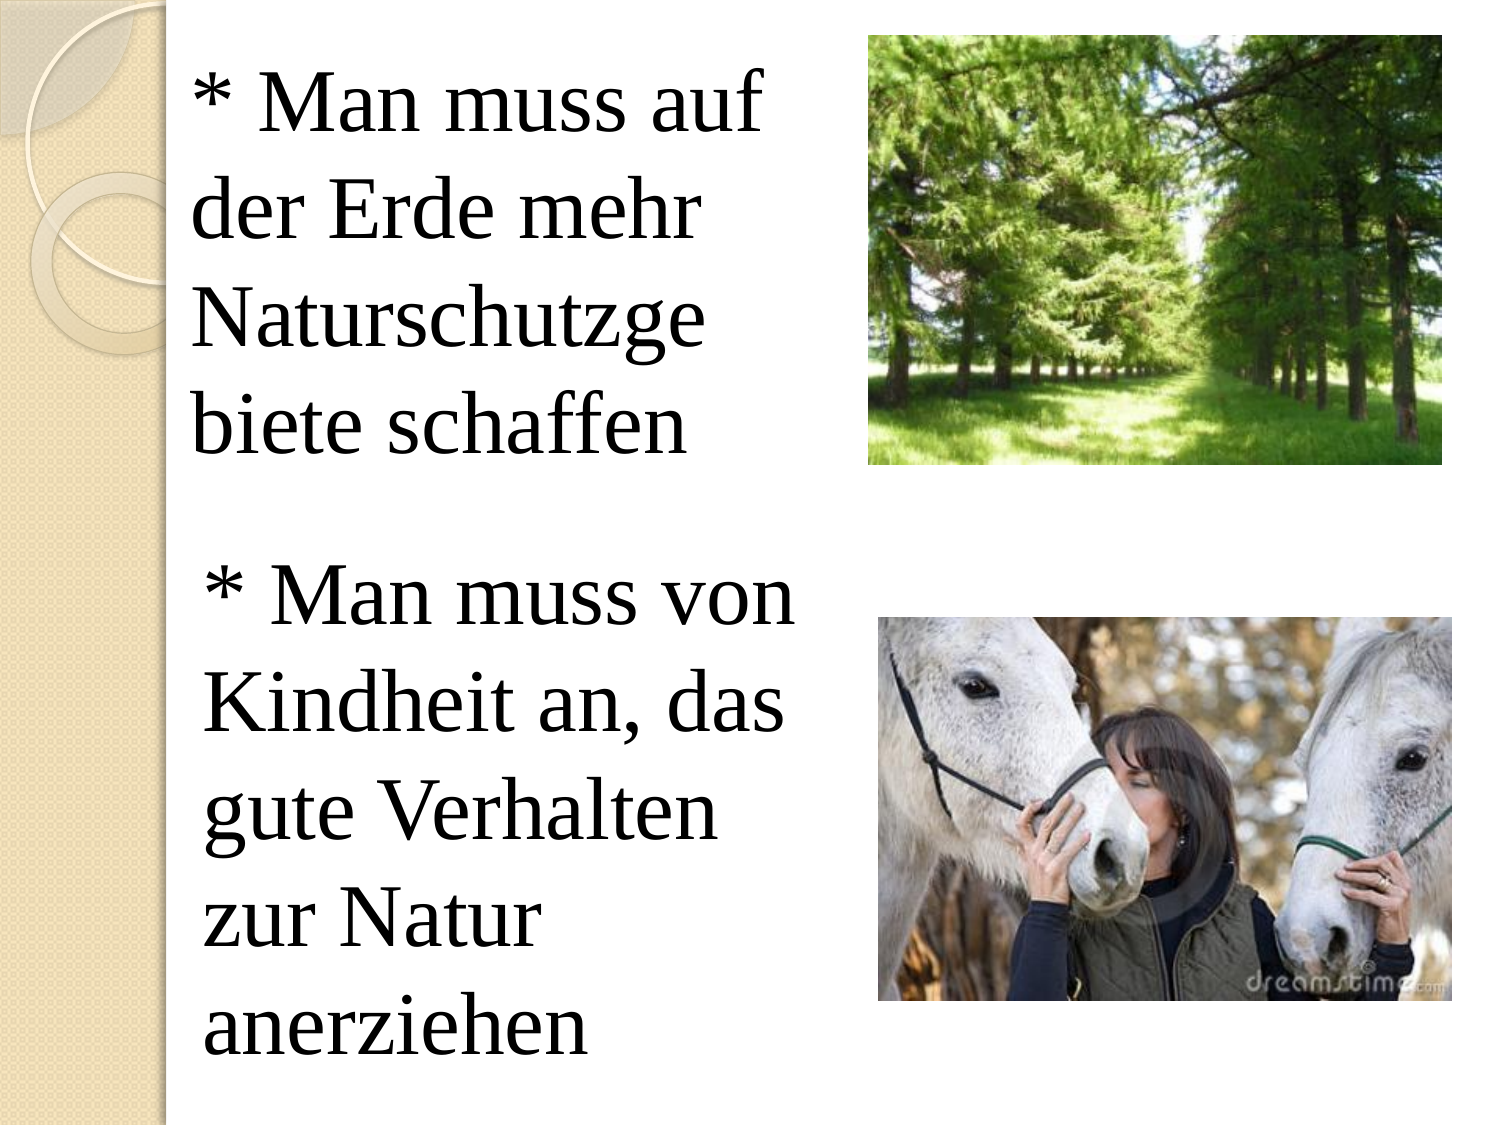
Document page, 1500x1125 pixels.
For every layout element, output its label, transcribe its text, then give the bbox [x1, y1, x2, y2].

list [868, 34, 1443, 465]
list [878, 616, 1453, 1002]
title * Man muss auf der Erde mehr Naturschutzge biete schaffen [175, 45, 797, 469]
text_box * Man muss von Kindheit an, das gute Verhalten zur Natur anerziehen [187, 527, 832, 1080]
